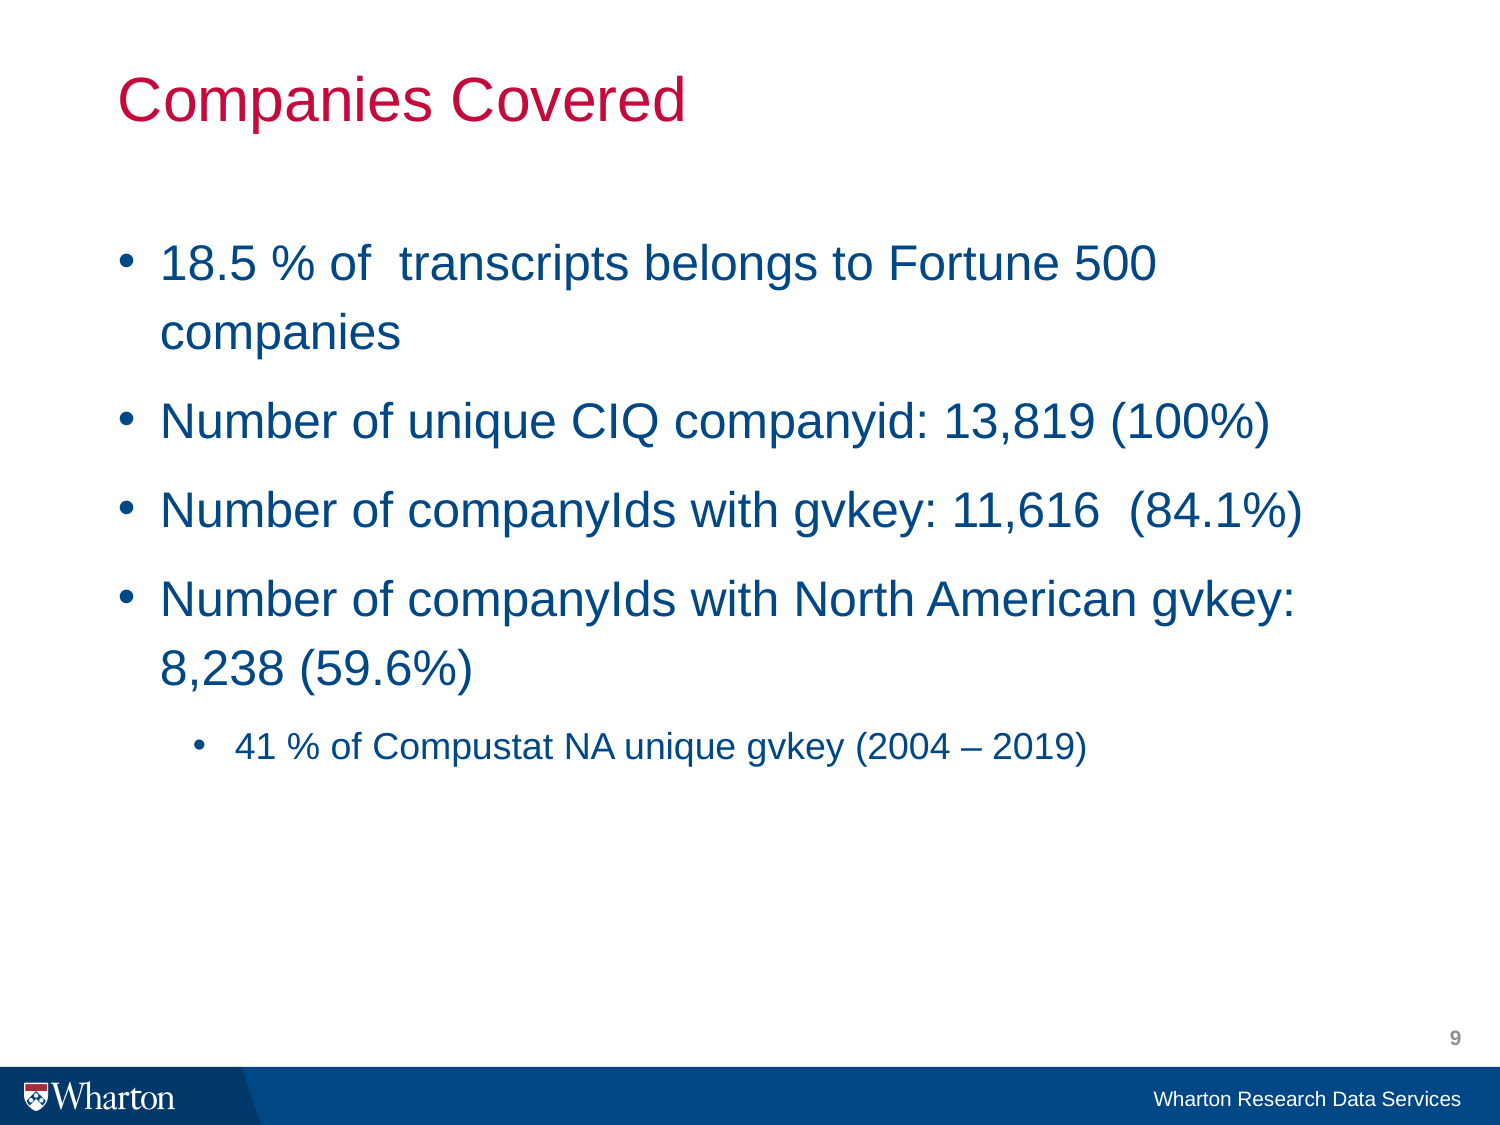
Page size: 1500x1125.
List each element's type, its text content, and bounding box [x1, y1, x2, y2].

footer Wharton Research Data Services [970, 1068, 1477, 1125]
text_box Companies Covered [103, 59, 1397, 139]
slide_number 9 [1139, 1006, 1477, 1067]
text_box 18.5 % of transcripts belongs to Fortune 500 companies Number of unique CIQ companyid: 13,819 (100%) Number of companyIds with gvkey: 11,616 (84.1%) Number of companyIds with North American gvkey: 8,238 (59.6%) 41 % of Compustat NA unique gvkey (2004 – 2019) [103, 214, 1397, 929]
picture [24, 1081, 175, 1111]
